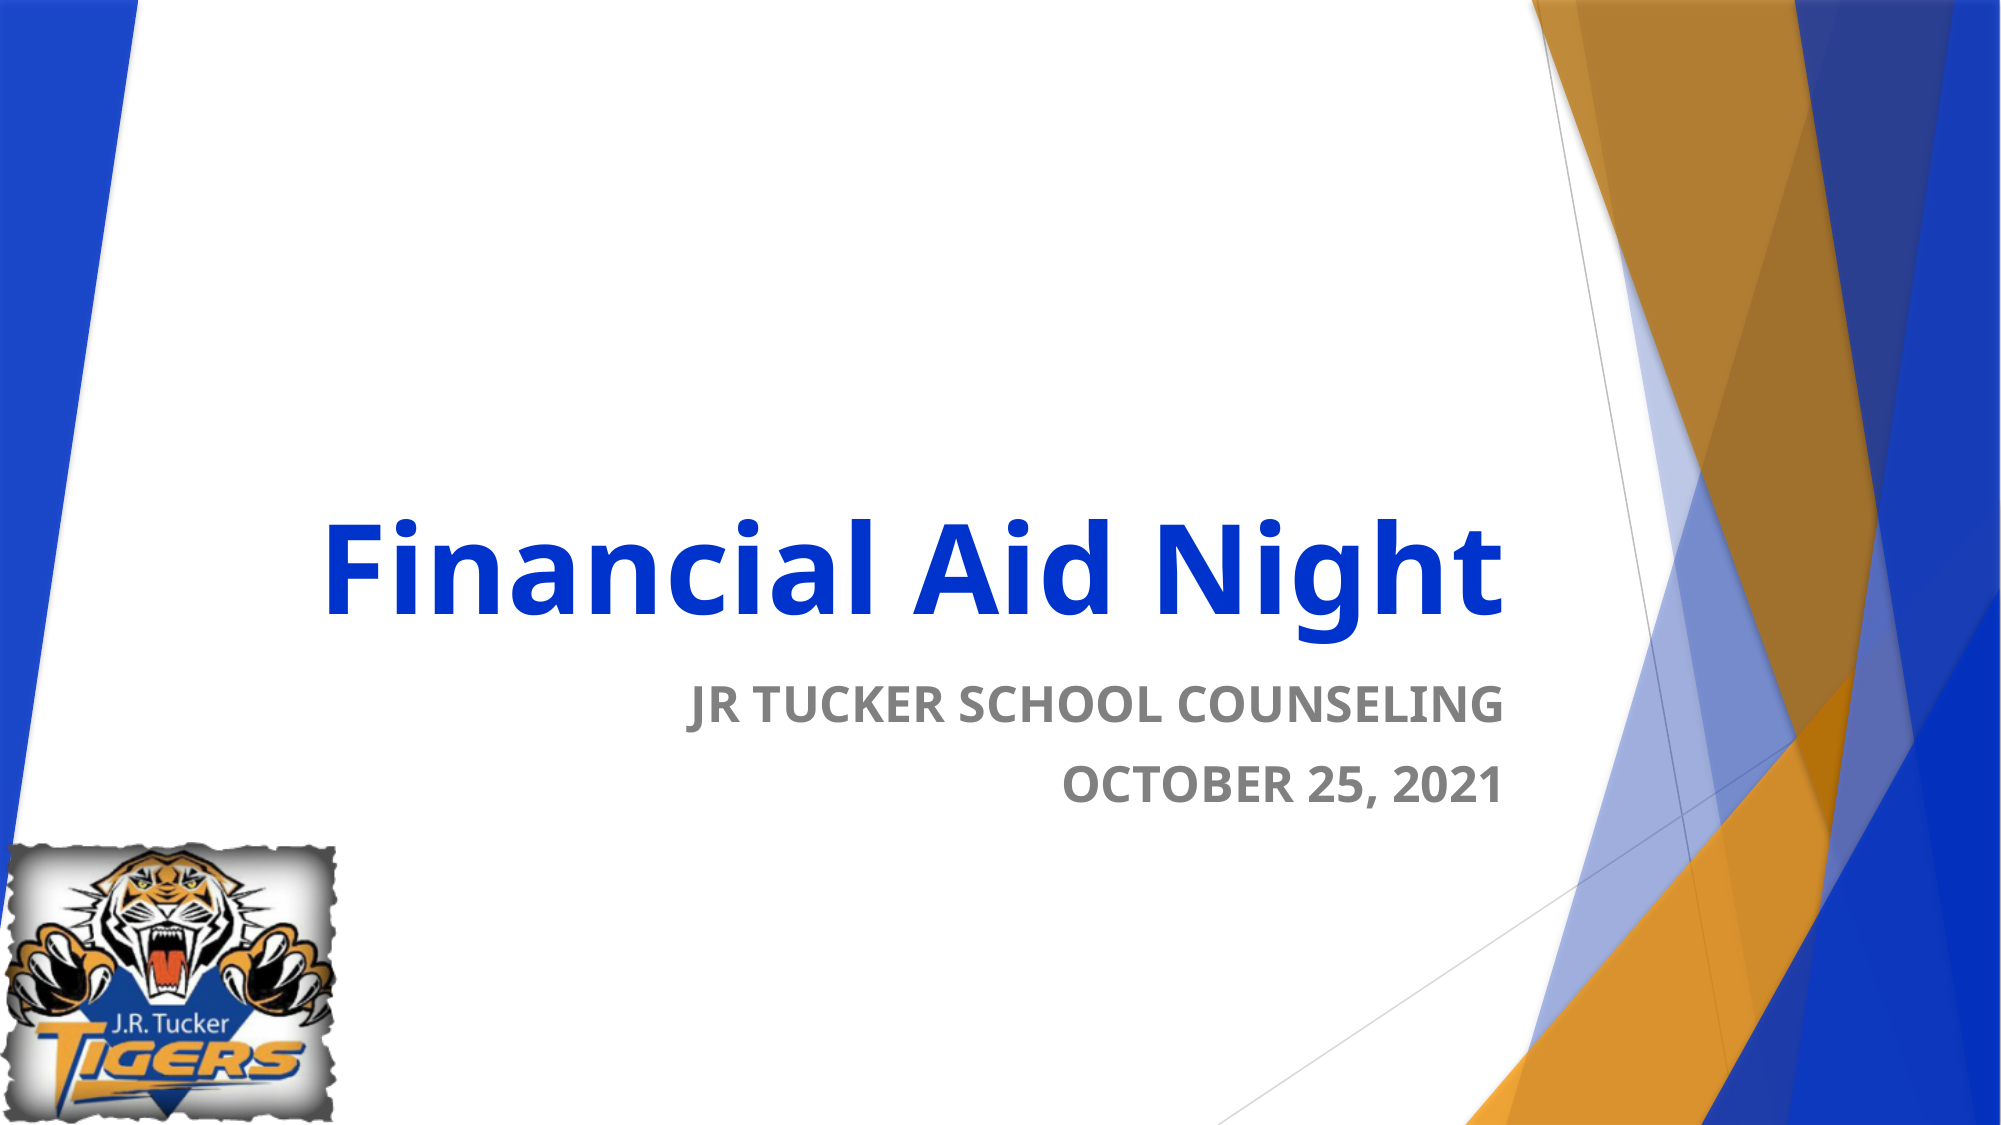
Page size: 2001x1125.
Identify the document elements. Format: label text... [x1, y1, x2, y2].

title Financial Aid Night [247, 376, 1522, 647]
picture [0, 841, 341, 1125]
subtitle JR TUCKER SCHOOL COUNSELING OCTOBER 25, 2021 [247, 664, 1522, 845]
